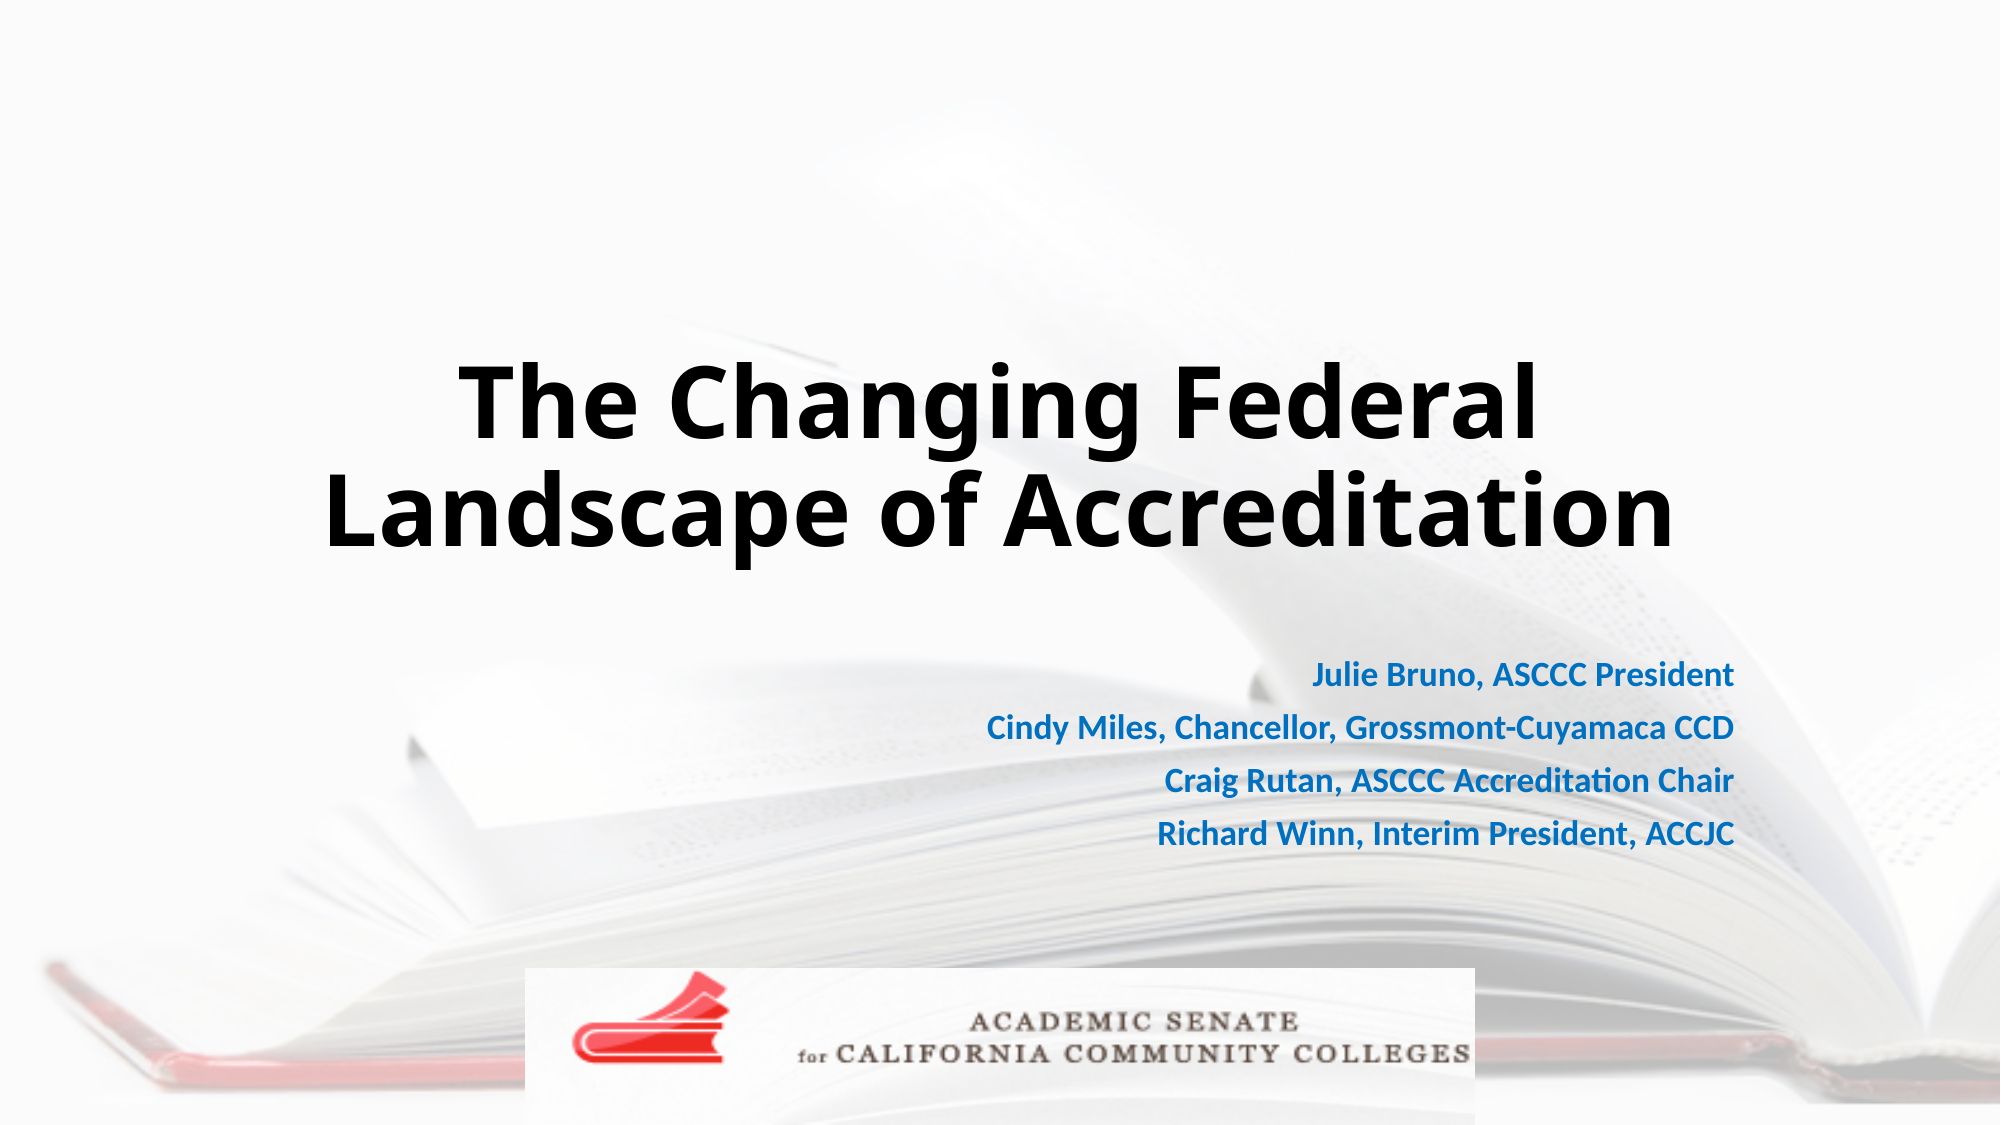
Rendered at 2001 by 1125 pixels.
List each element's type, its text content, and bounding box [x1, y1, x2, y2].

subtitle Julie Bruno, ASCCC President Cindy Miles, Chancellor, Grossmont-Cuyamaca CCD Craig Rutan, ASCCC Accreditation Chair Richard Winn, Interim President, ACCJC [249, 590, 1750, 863]
title The Changing Federal Landscape of Accreditation [249, 184, 1750, 576]
picture [525, 968, 1475, 1125]
